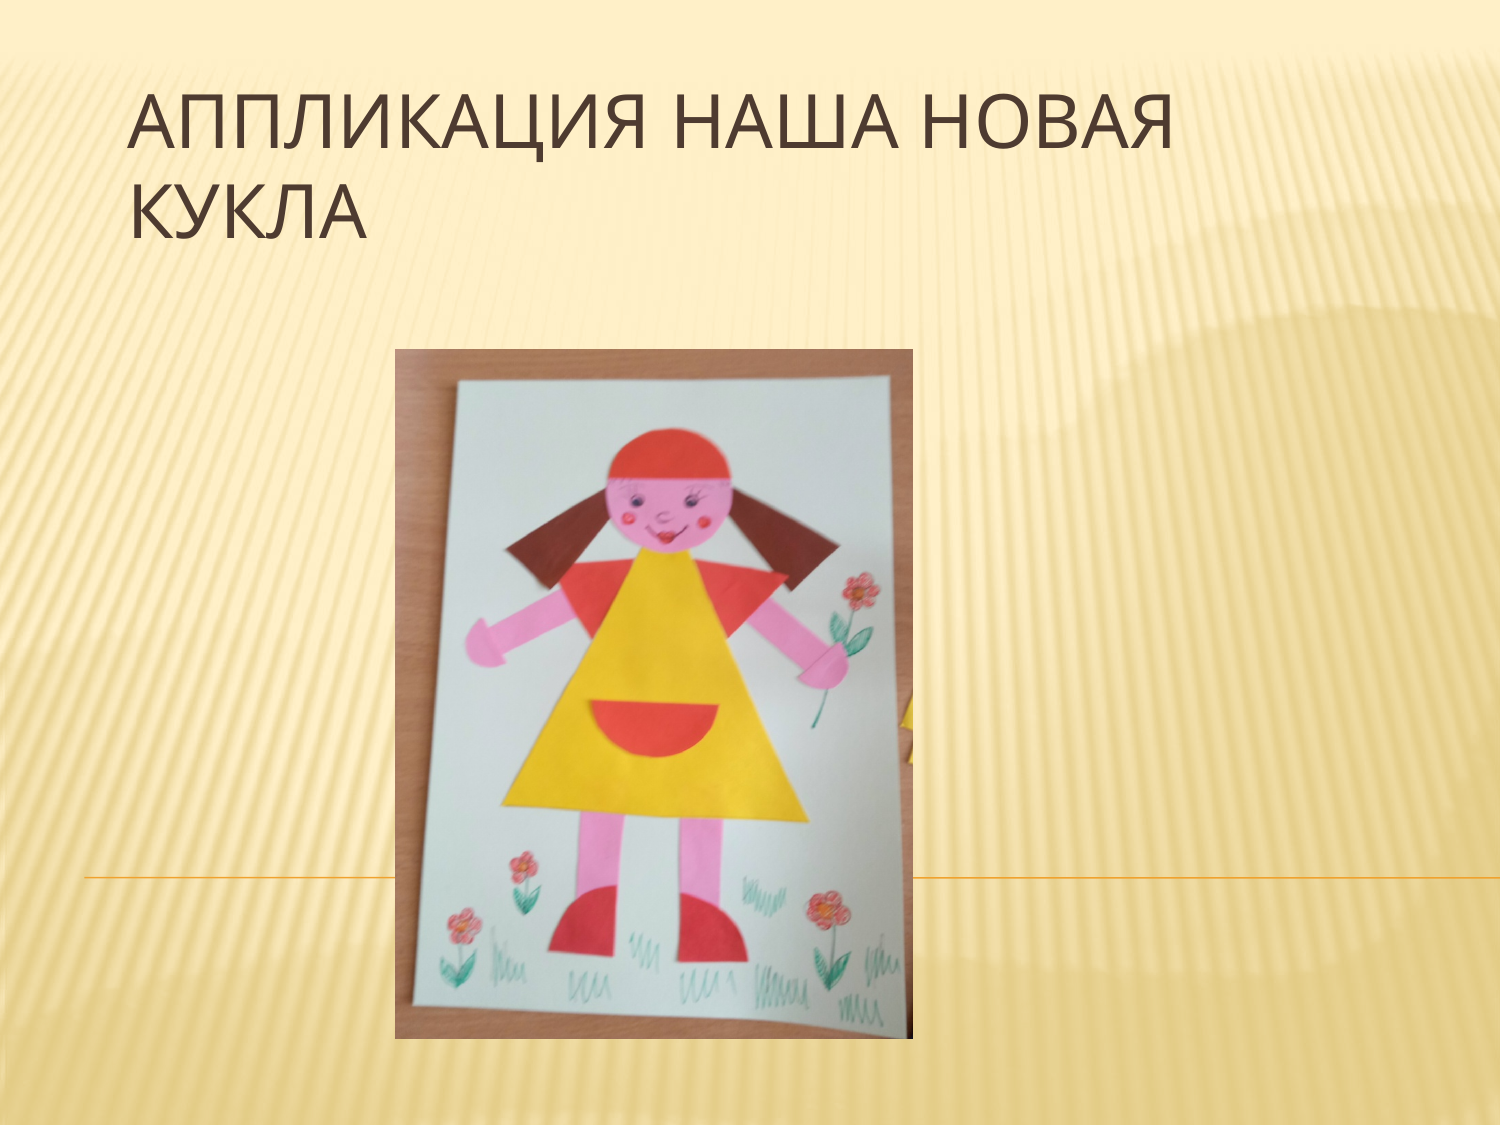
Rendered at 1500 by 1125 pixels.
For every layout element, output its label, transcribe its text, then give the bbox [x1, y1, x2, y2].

title Аппликация наша новая кукла [112, 66, 1388, 244]
picture [395, 349, 913, 1040]
